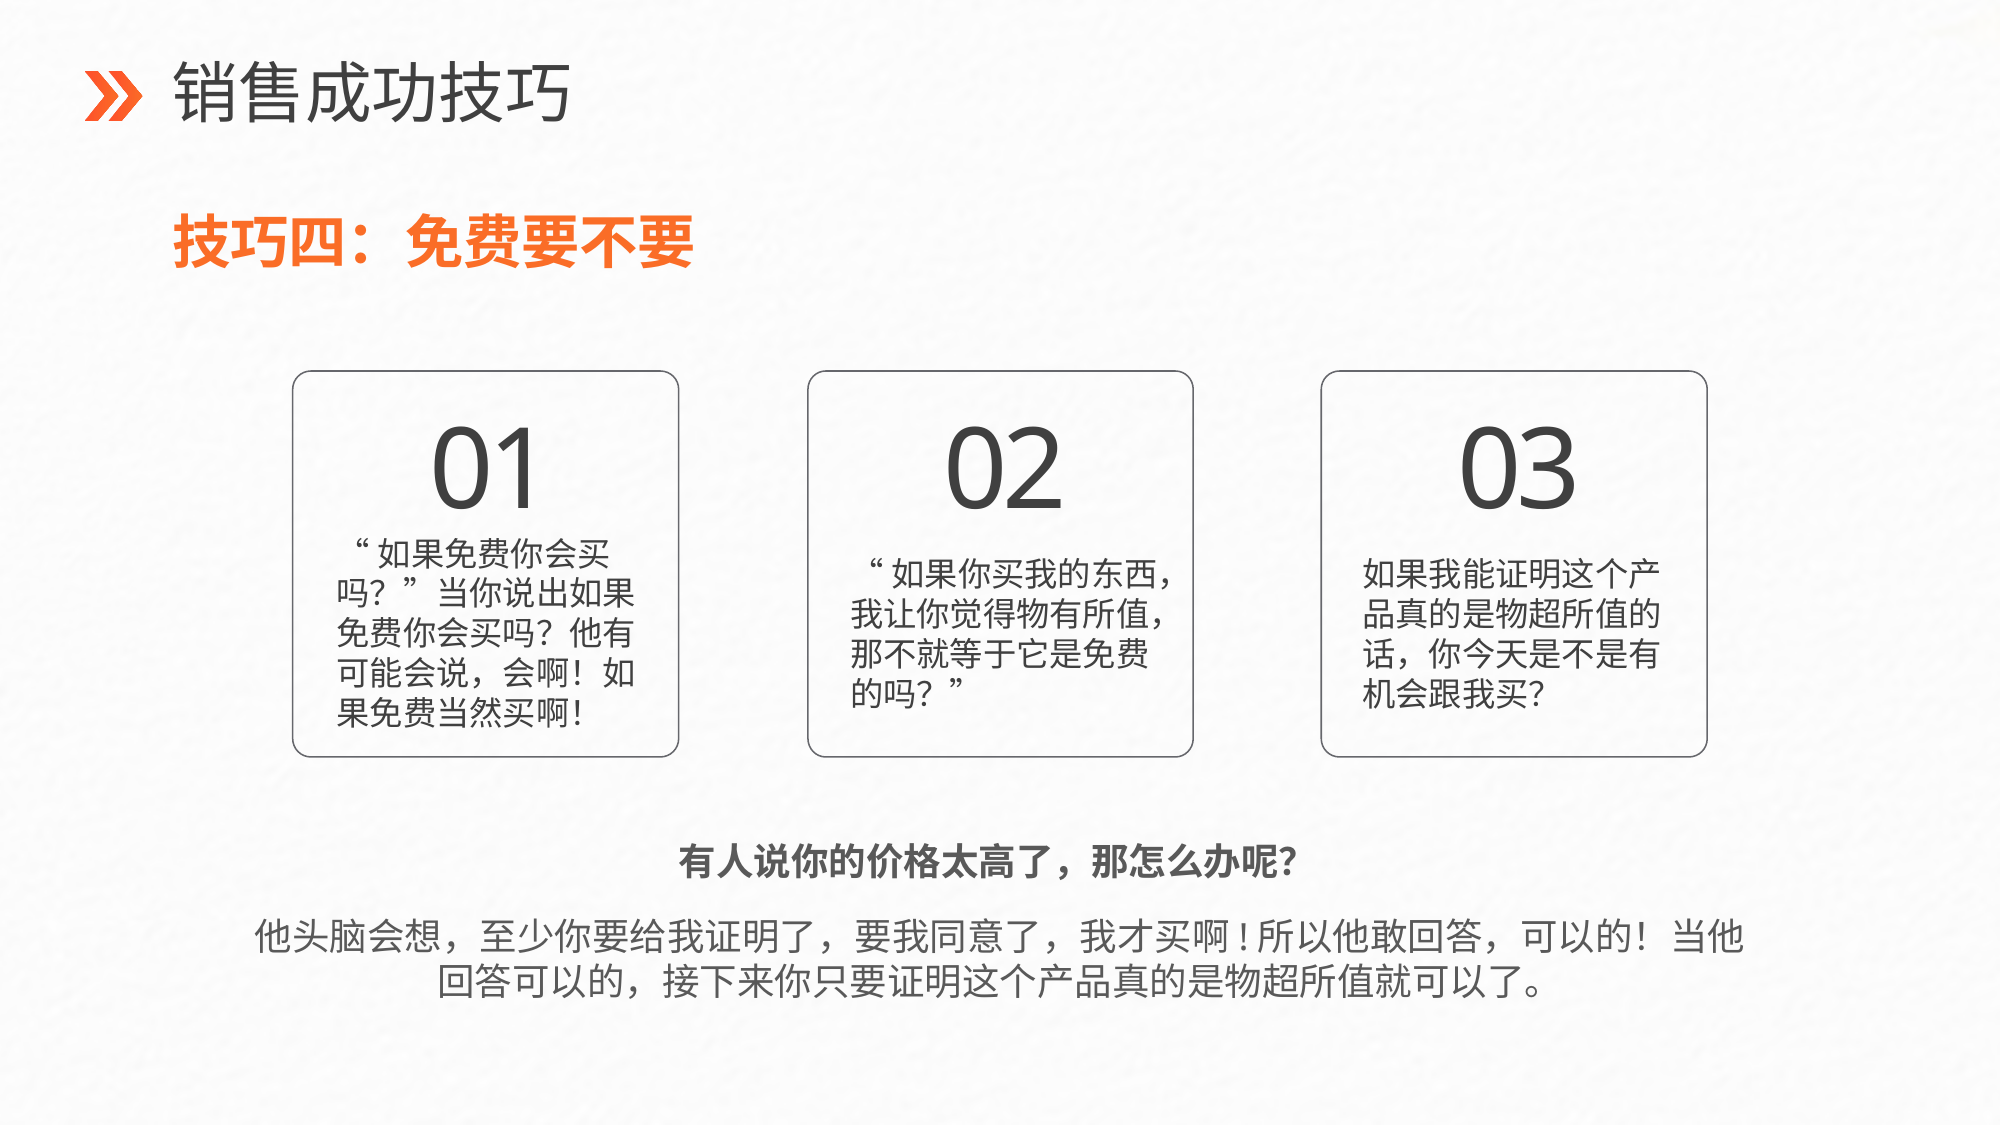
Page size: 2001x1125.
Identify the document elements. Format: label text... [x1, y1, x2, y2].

text_box 0 [943, 395, 1002, 531]
text_box 如果我能证明这个产品真的是物超所值的话，你今天是不是有机会跟我买？ [1347, 545, 1689, 720]
text_box 0 [1457, 395, 1516, 531]
text_box [1321, 370, 1708, 757]
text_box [84, 71, 143, 121]
text_box 2 [1002, 395, 1067, 531]
text_box 有人说你的价格太高了，那怎么办呢？ [547, 830, 1448, 891]
text_box [807, 370, 1194, 757]
text_box 销售成功技巧 [156, 43, 587, 139]
text_box 3 [1516, 395, 1581, 531]
text_box 0 [430, 395, 488, 525]
text_box [292, 370, 679, 757]
text_box 他头脑会想，至少你要给我证明了，要我同意了，我才买啊!所以他敢回答，可以的！当他回答可以的，接下来你只要证明这个产品真的是物超所值就可以了。 [236, 905, 1764, 1011]
text_box “如果你买我的东西，我让你觉得物有所值，那不就等于它是免费的吗？” [835, 545, 1179, 720]
text_box “如果免费你会买吗？”当你说出如果免费你会买吗？他有可能会说，会啊！如果免费当然买啊！ [321, 525, 682, 740]
text_box 技巧四：免费要不要 [157, 197, 712, 283]
text_box 1 [488, 395, 554, 525]
